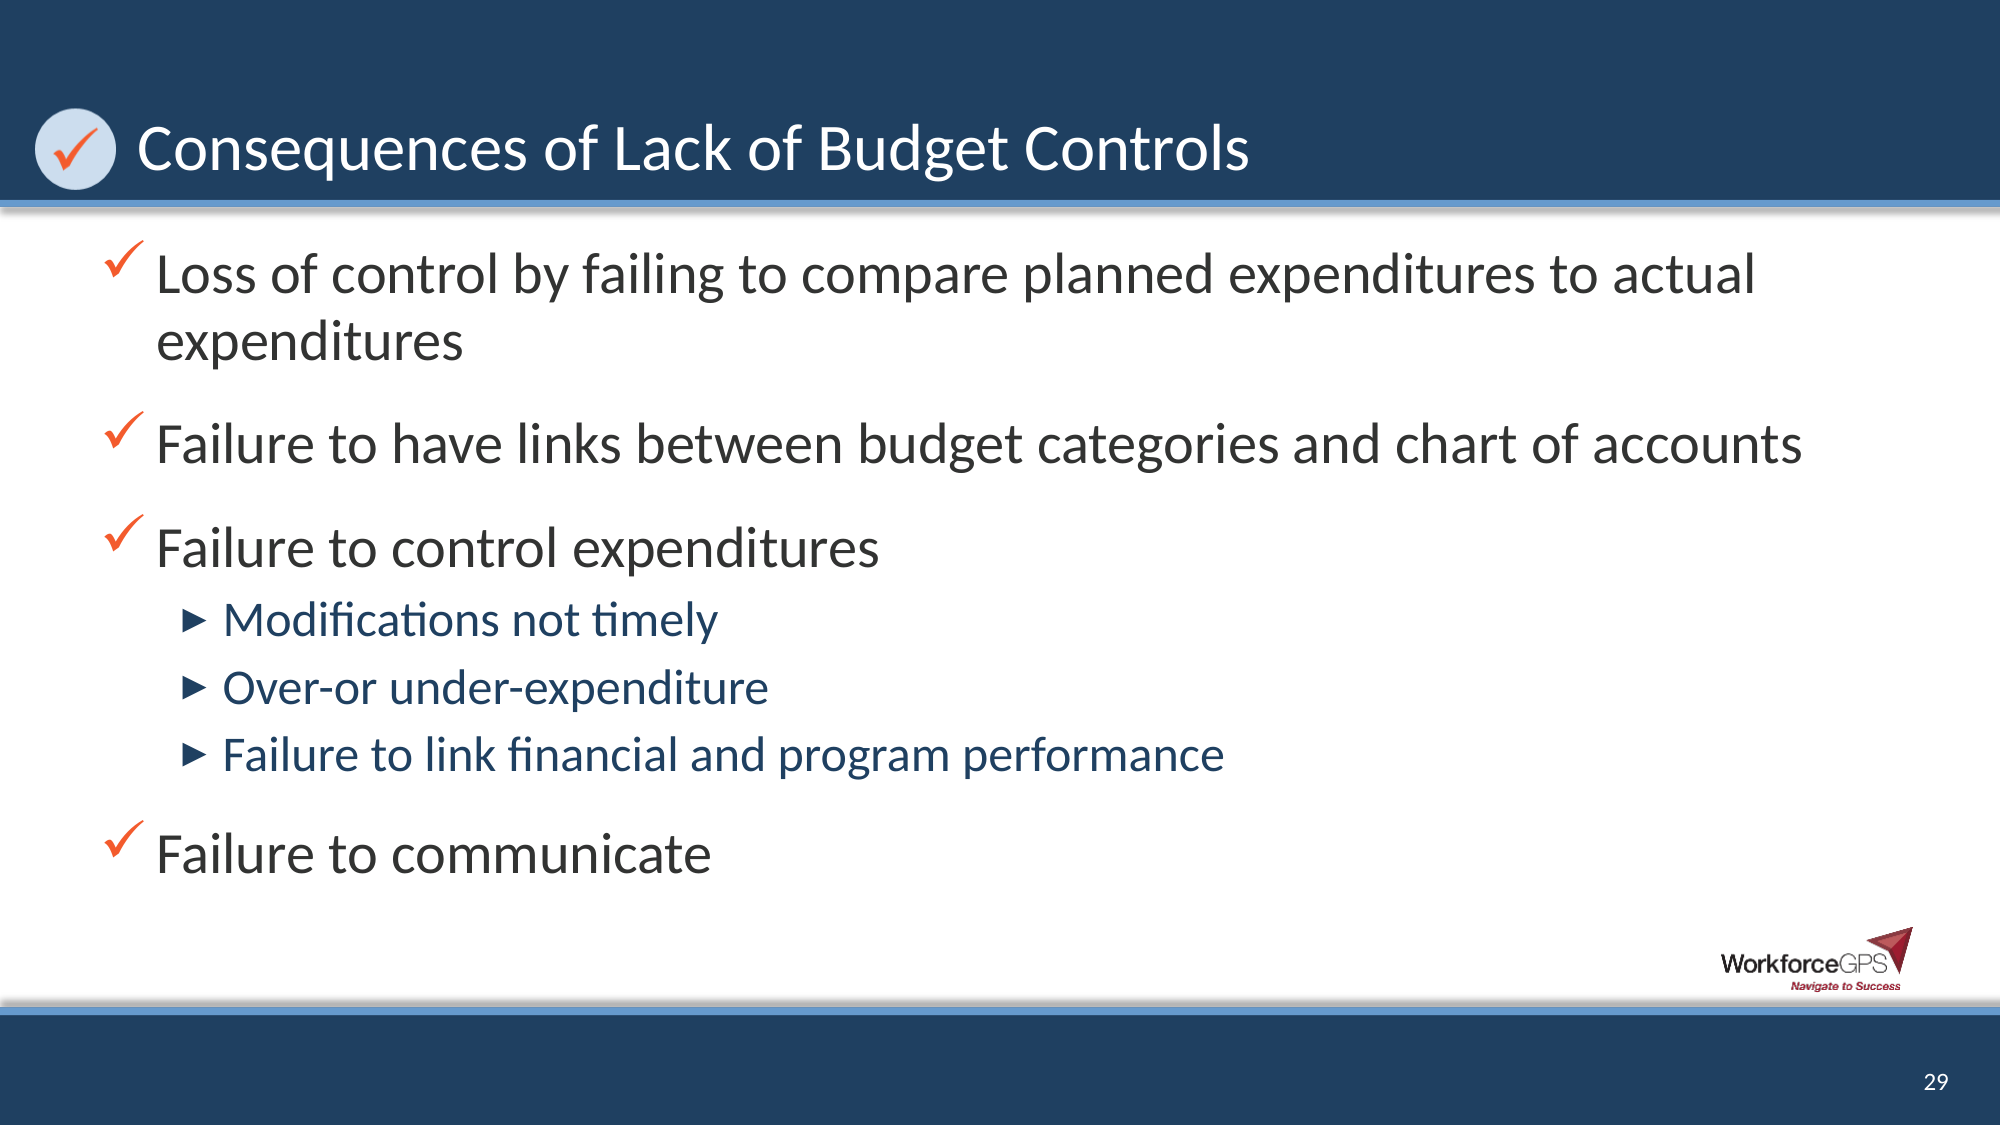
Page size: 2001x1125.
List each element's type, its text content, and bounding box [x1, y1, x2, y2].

title Consequences of Lack of Budget Controls [122, 11, 1987, 193]
list Loss of control by failing to compare planned expenditures to actual expenditures Failure to have links between budget categories and chart of accounts Failure to control expenditures Modifications not timely Over-or under-expenditure Failure to link financial and program performance Failure to communicate [84, 233, 1915, 1014]
picture [0, 992, 2000, 1125]
slide_number 29 [1514, 1050, 1965, 1111]
picture [0, 0, 2000, 222]
